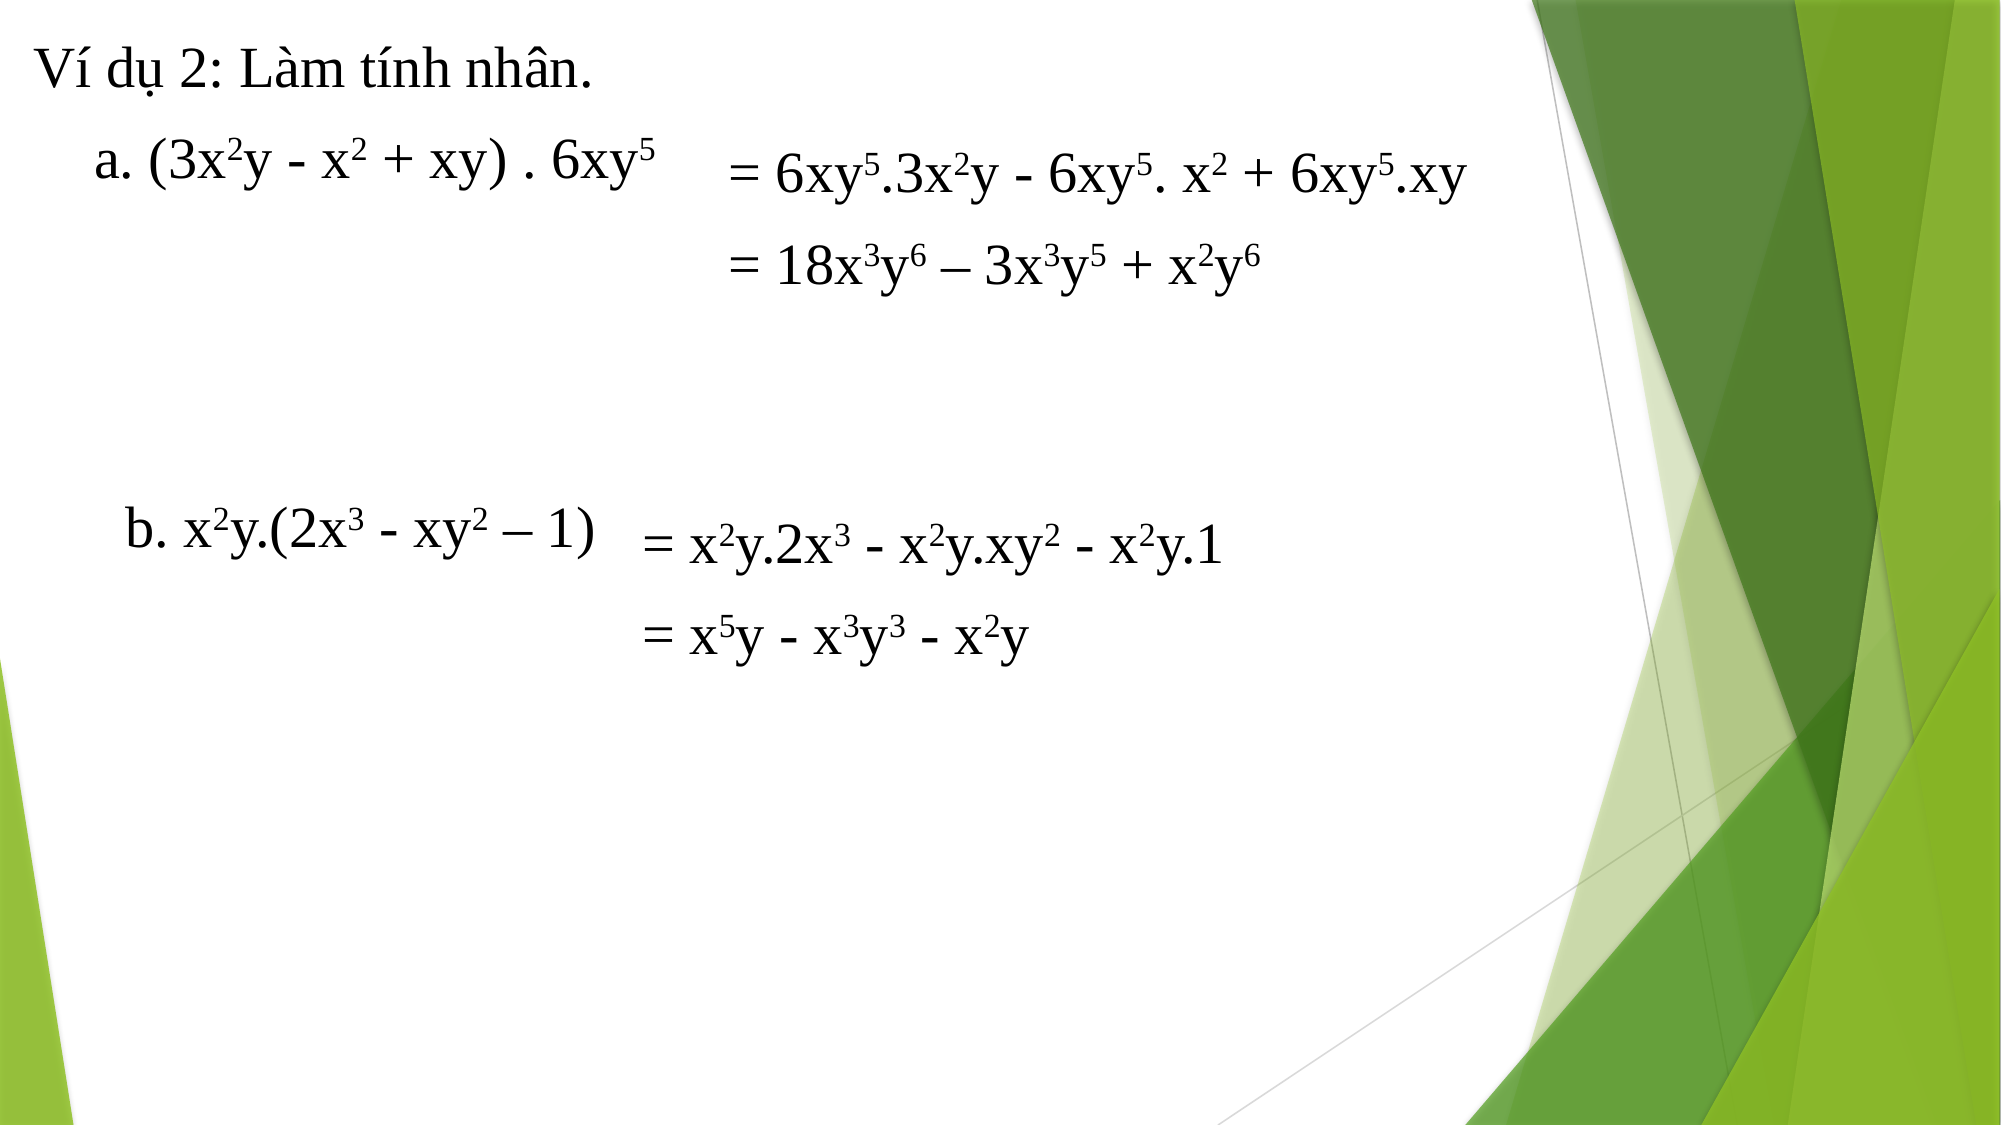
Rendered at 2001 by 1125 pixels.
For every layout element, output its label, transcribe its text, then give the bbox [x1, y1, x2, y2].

text_box Ví dụ 2: Làm tính nhân. [18, 21, 788, 107]
